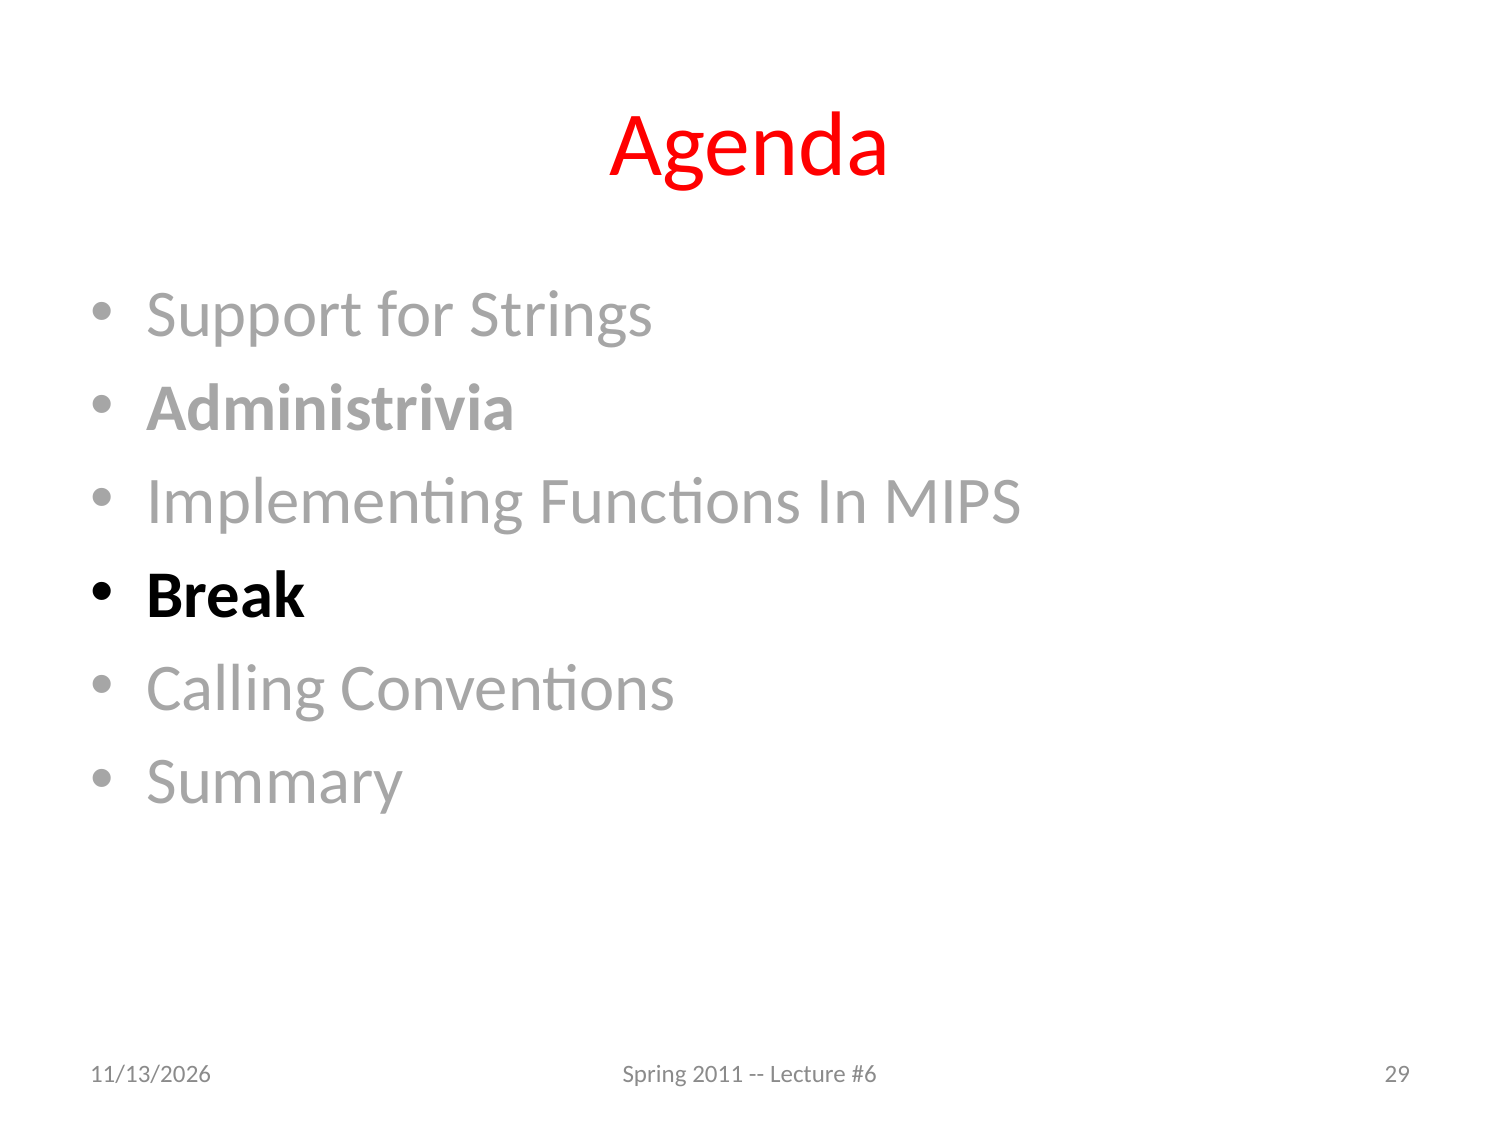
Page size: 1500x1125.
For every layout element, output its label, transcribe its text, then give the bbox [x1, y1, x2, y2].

footer Spring 2011 -- Lecture #6 [512, 1042, 988, 1103]
title Agenda [75, 45, 1425, 233]
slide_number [75, 1042, 425, 1103]
list Support for Strings Administrivia Implementing Functions In MIPS Break Calling Conventions Summary [75, 262, 1425, 1005]
slide_number 29 [1074, 1042, 1425, 1103]
